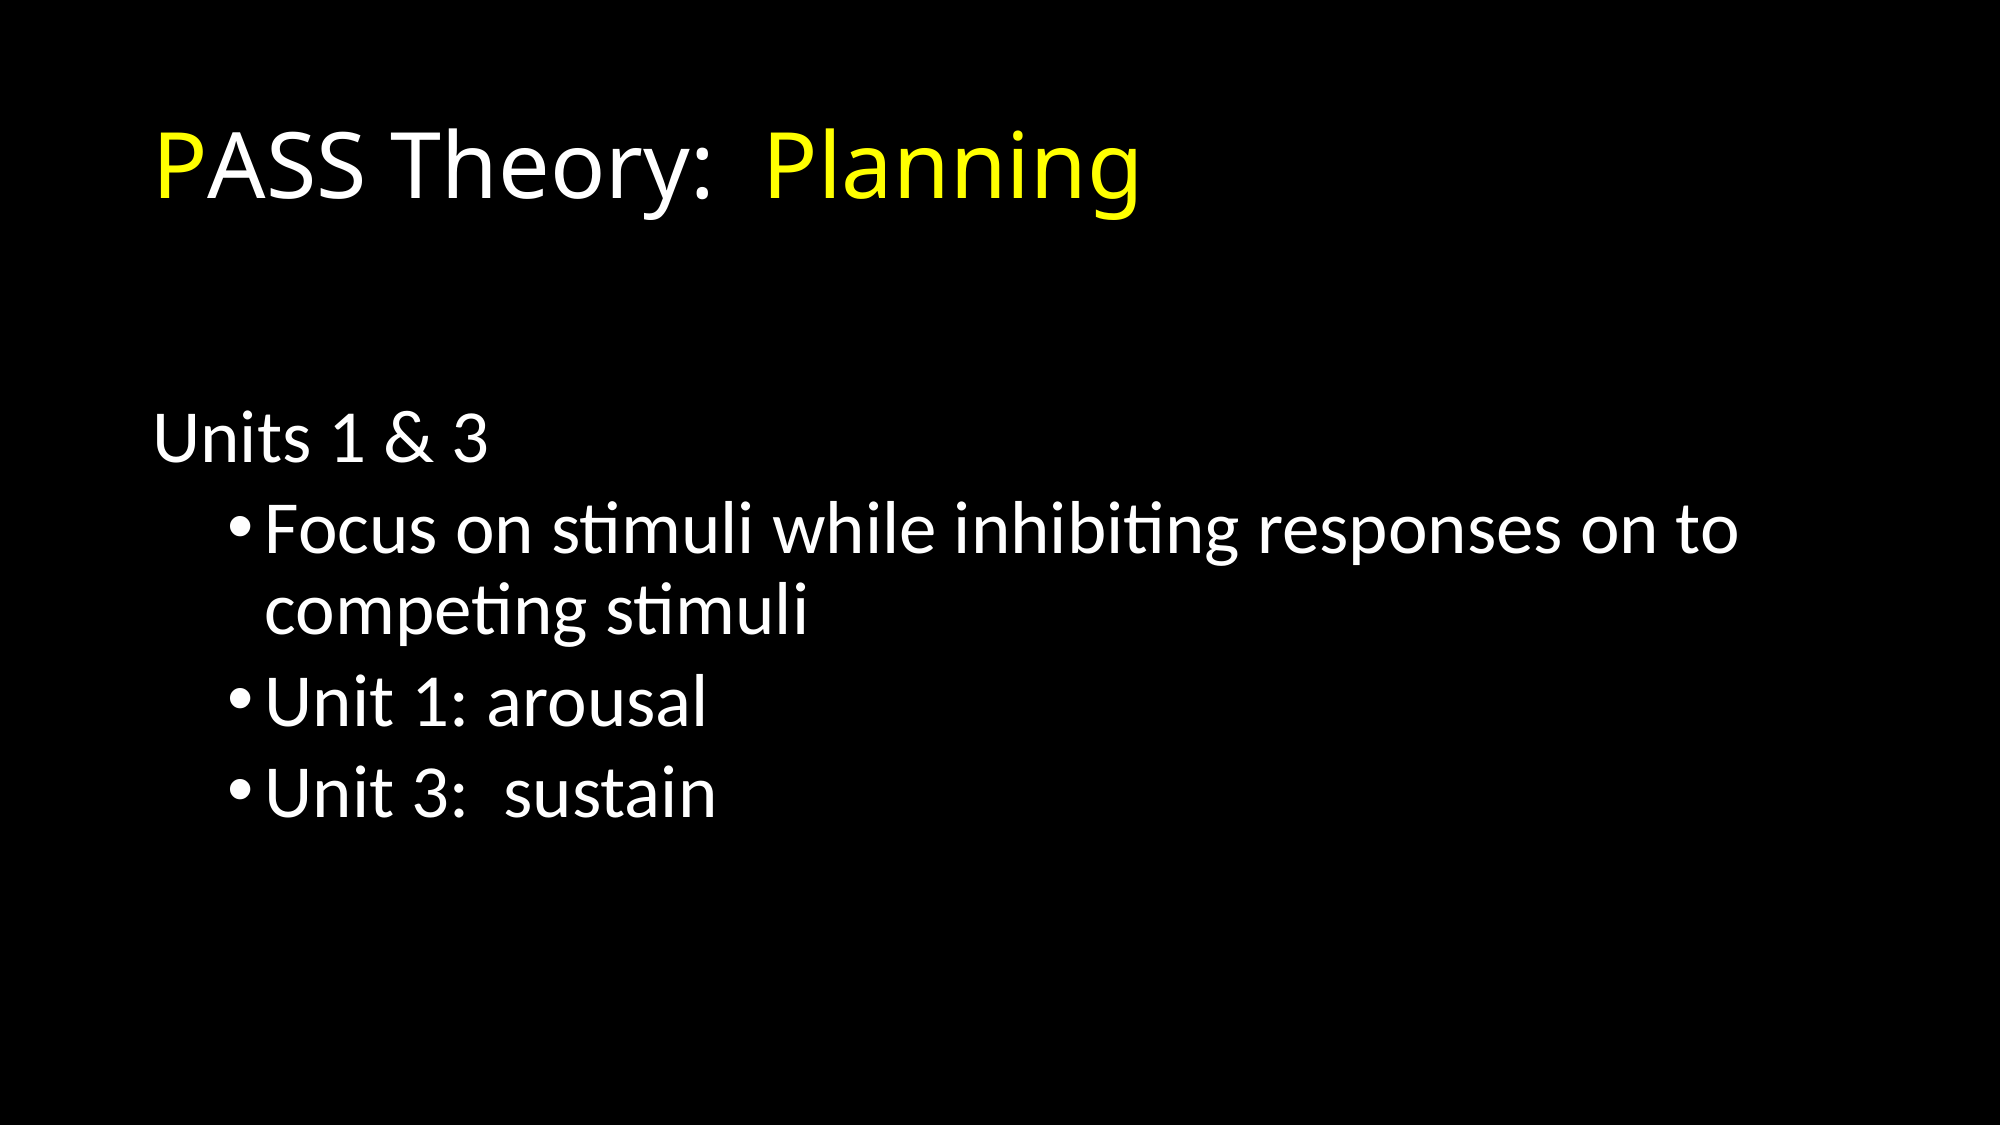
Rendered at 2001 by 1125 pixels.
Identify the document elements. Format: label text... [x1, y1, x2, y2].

title PASS Theory: Planning [137, 59, 1863, 278]
list Units 1 & 3 Focus on stimuli while inhibiting responses on to competing stimuli Unit 1: arousal Unit 3: sustain [137, 299, 1863, 1014]
